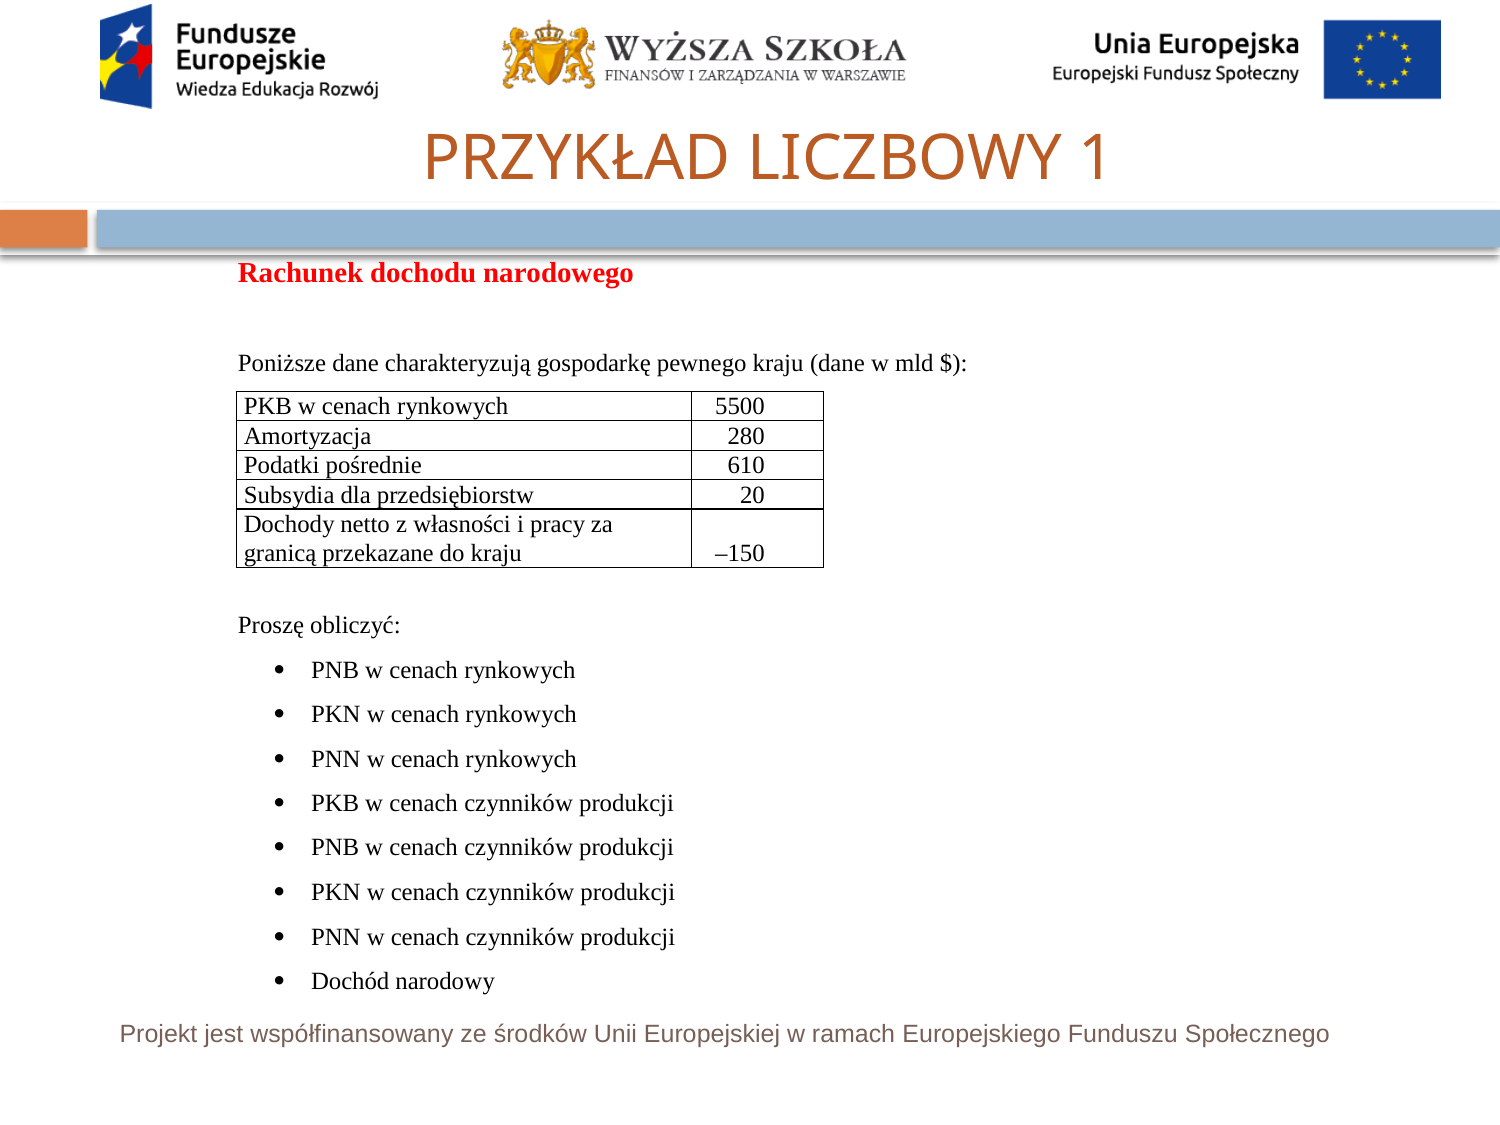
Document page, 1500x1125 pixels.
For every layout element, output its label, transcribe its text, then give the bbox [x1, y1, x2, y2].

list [100, 4, 1442, 109]
footer Projekt jest współfinansowany ze środków Unii Europejskiej w ramach Europejskiego Funduszu Społecznego [11, 1002, 1441, 1063]
title PRZYKŁAD LICZBOWY 1 [100, 119, 1439, 201]
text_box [229, 254, 1167, 1024]
